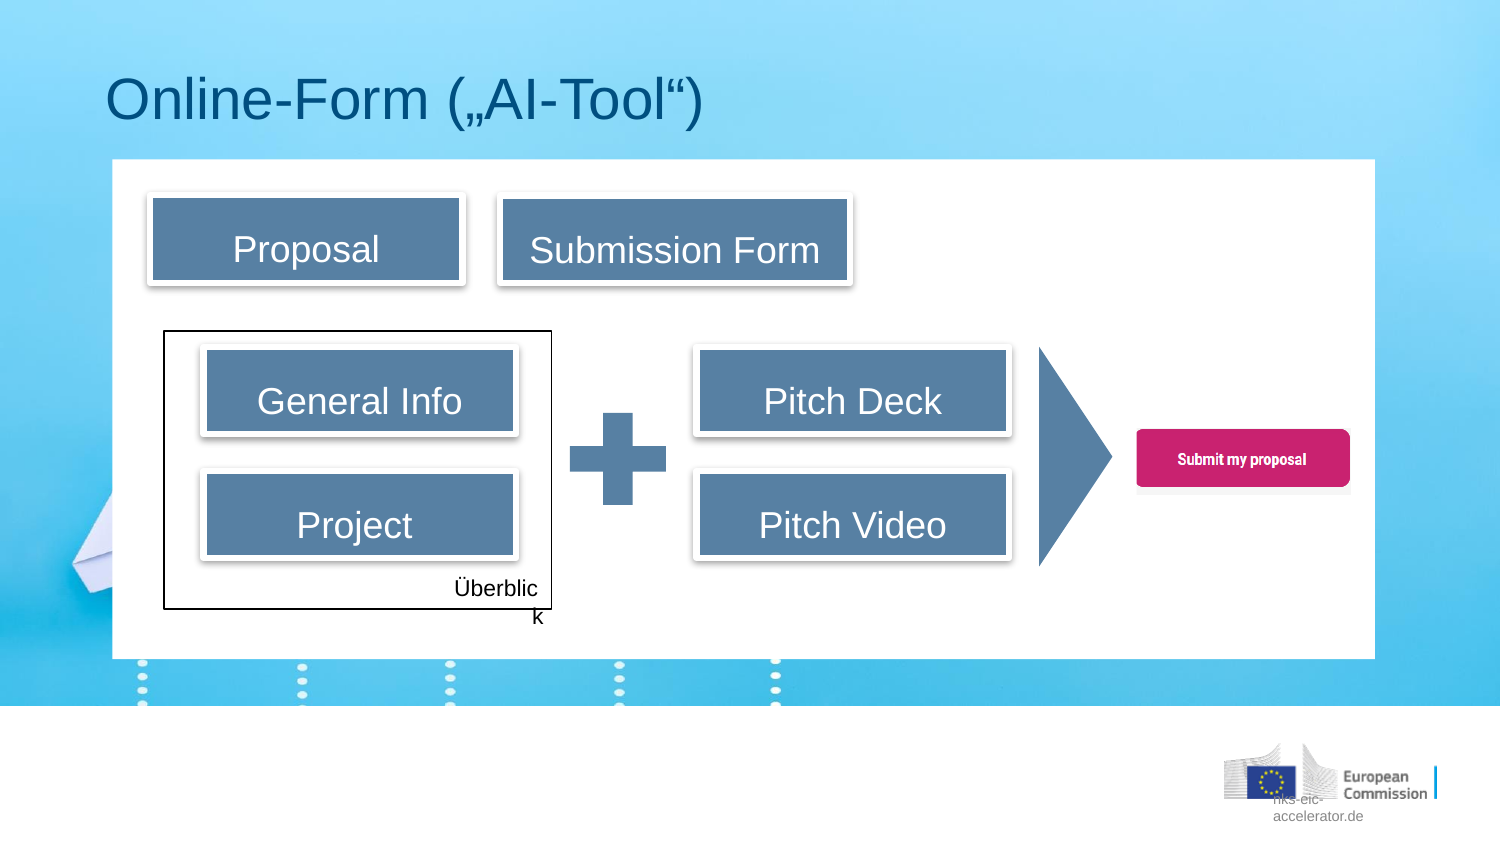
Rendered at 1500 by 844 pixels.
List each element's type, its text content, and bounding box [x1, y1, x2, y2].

text_box nks-eic-accelerator.de [1270, 788, 1407, 825]
picture [0, 0, 1500, 706]
picture [1224, 743, 1437, 799]
